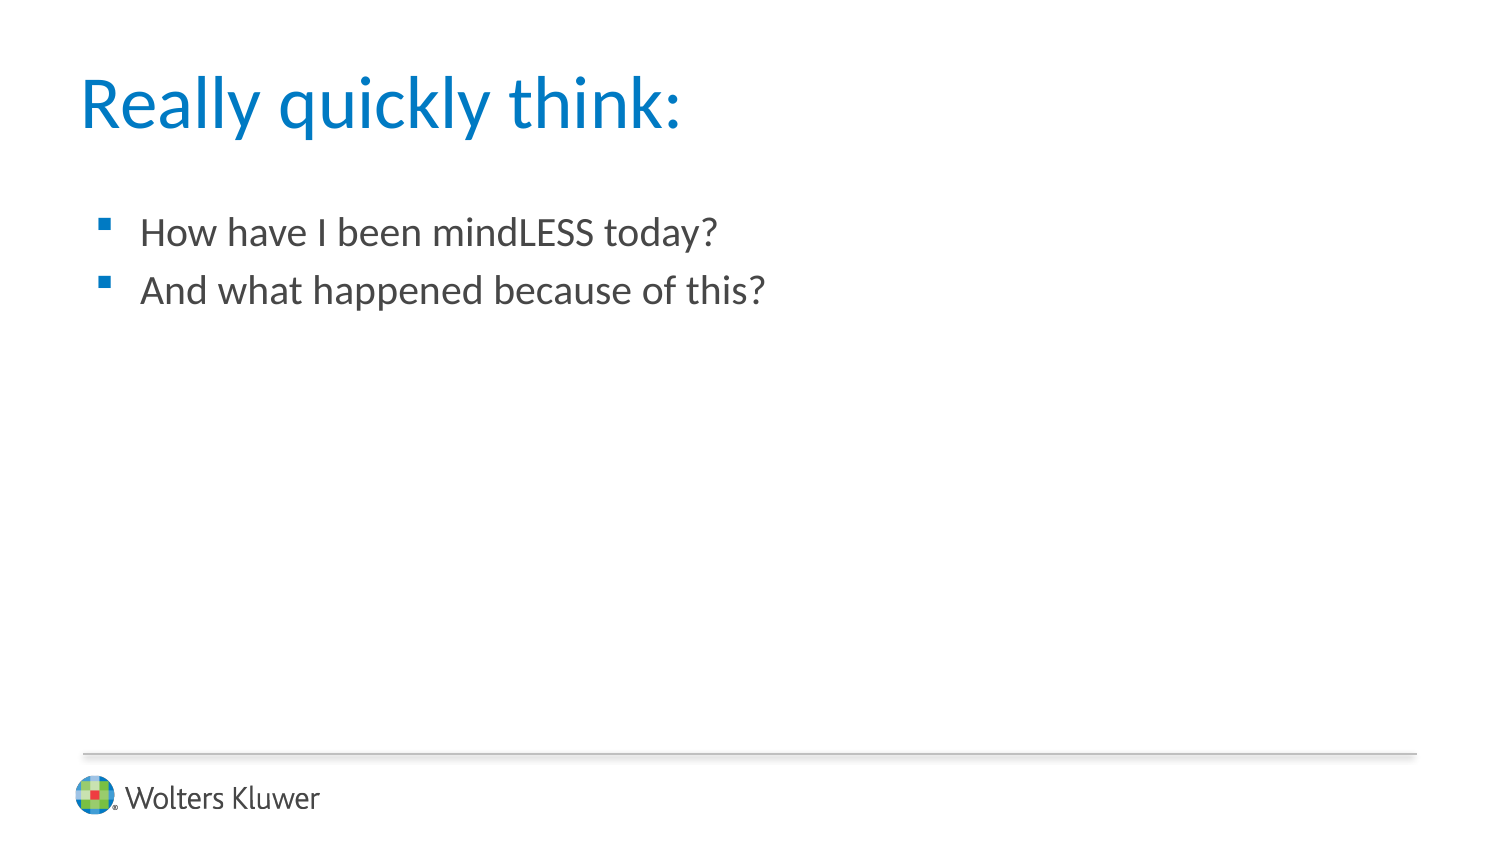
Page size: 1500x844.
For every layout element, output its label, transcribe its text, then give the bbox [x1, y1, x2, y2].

title Really quickly think: [65, 28, 1440, 169]
picture [57, 757, 338, 833]
list How have I been mindLESS today? And what happened because of this? [75, 196, 1425, 754]
